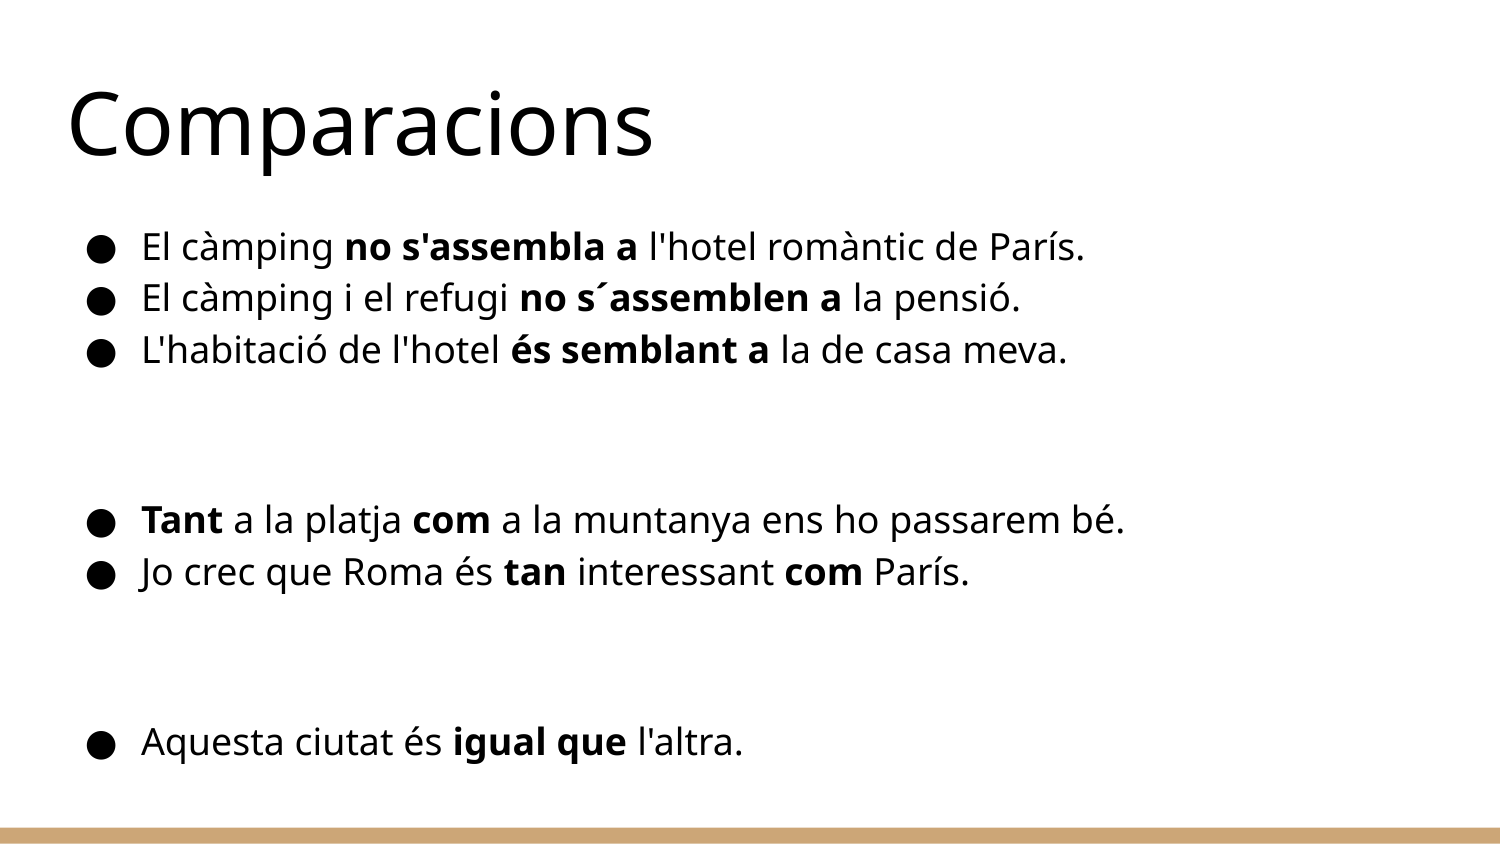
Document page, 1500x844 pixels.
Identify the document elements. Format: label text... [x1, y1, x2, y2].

list El càmping no s'assembla a l'hotel romàntic de París. El càmping i el refugi no s´assemblen a la pensió. L'habitació de l'hotel és semblant a la de casa meva. Tant a la platja com a la muntanya ens ho passarem bé. Jo crec que Roma és tan interessant com París. Aquesta ciutat és igual que l'altra. [51, 200, 1449, 752]
title Comparacions [51, 51, 1449, 189]
